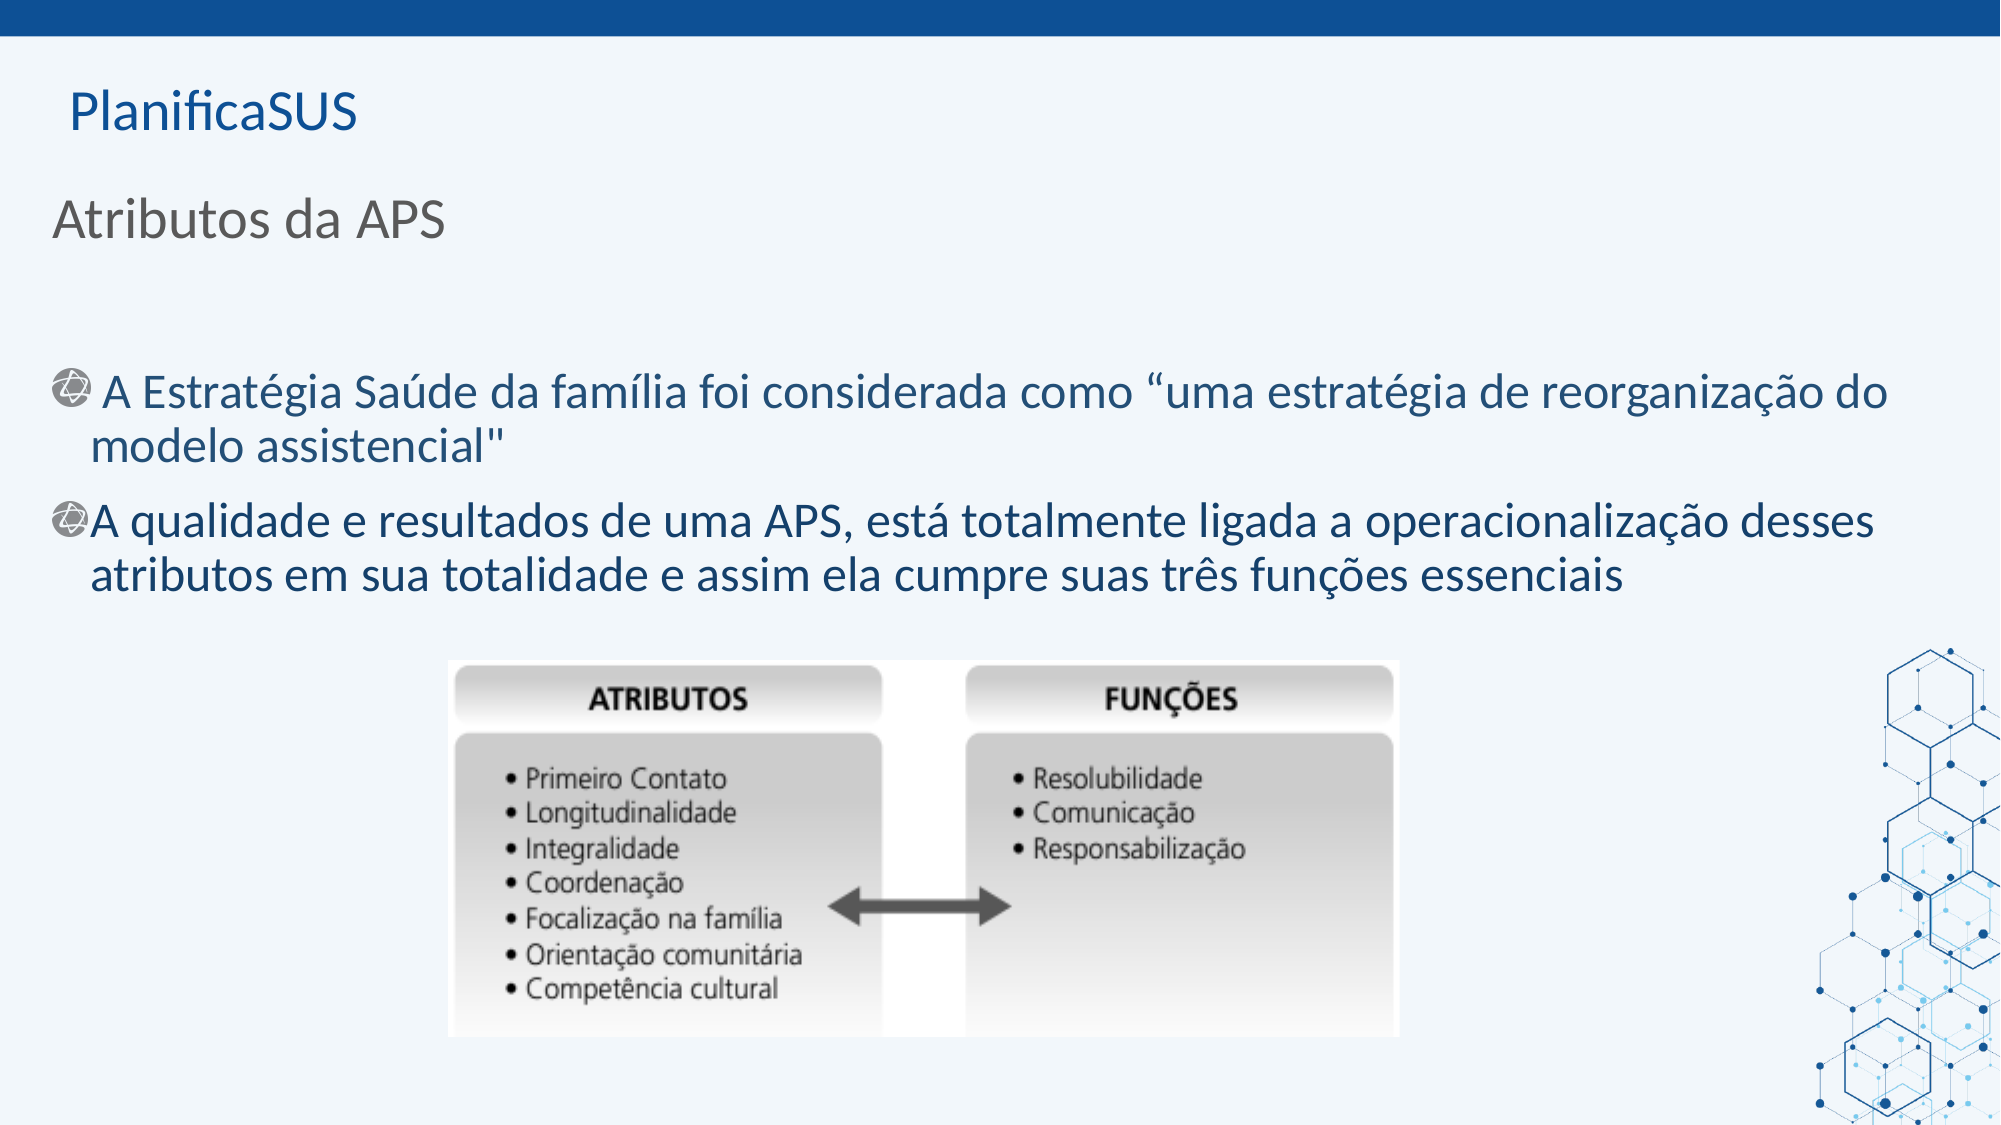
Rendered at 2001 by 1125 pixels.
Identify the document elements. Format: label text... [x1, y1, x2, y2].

list A Estratégia Saúde da família foi considerada como “uma estratégia de reorganização do modelo assistencial" A qualidade e resultados de uma APS, está totalmente ligada a operacionalização desses atributos em sua totalidade e assim ela cumpre suas três funções essenciais [37, 59, 1947, 643]
picture [1793, 648, 2001, 1125]
picture [52, 368, 91, 407]
picture [52, 501, 88, 537]
picture [447, 660, 1400, 1037]
title Atributos da APS [37, 110, 1687, 329]
